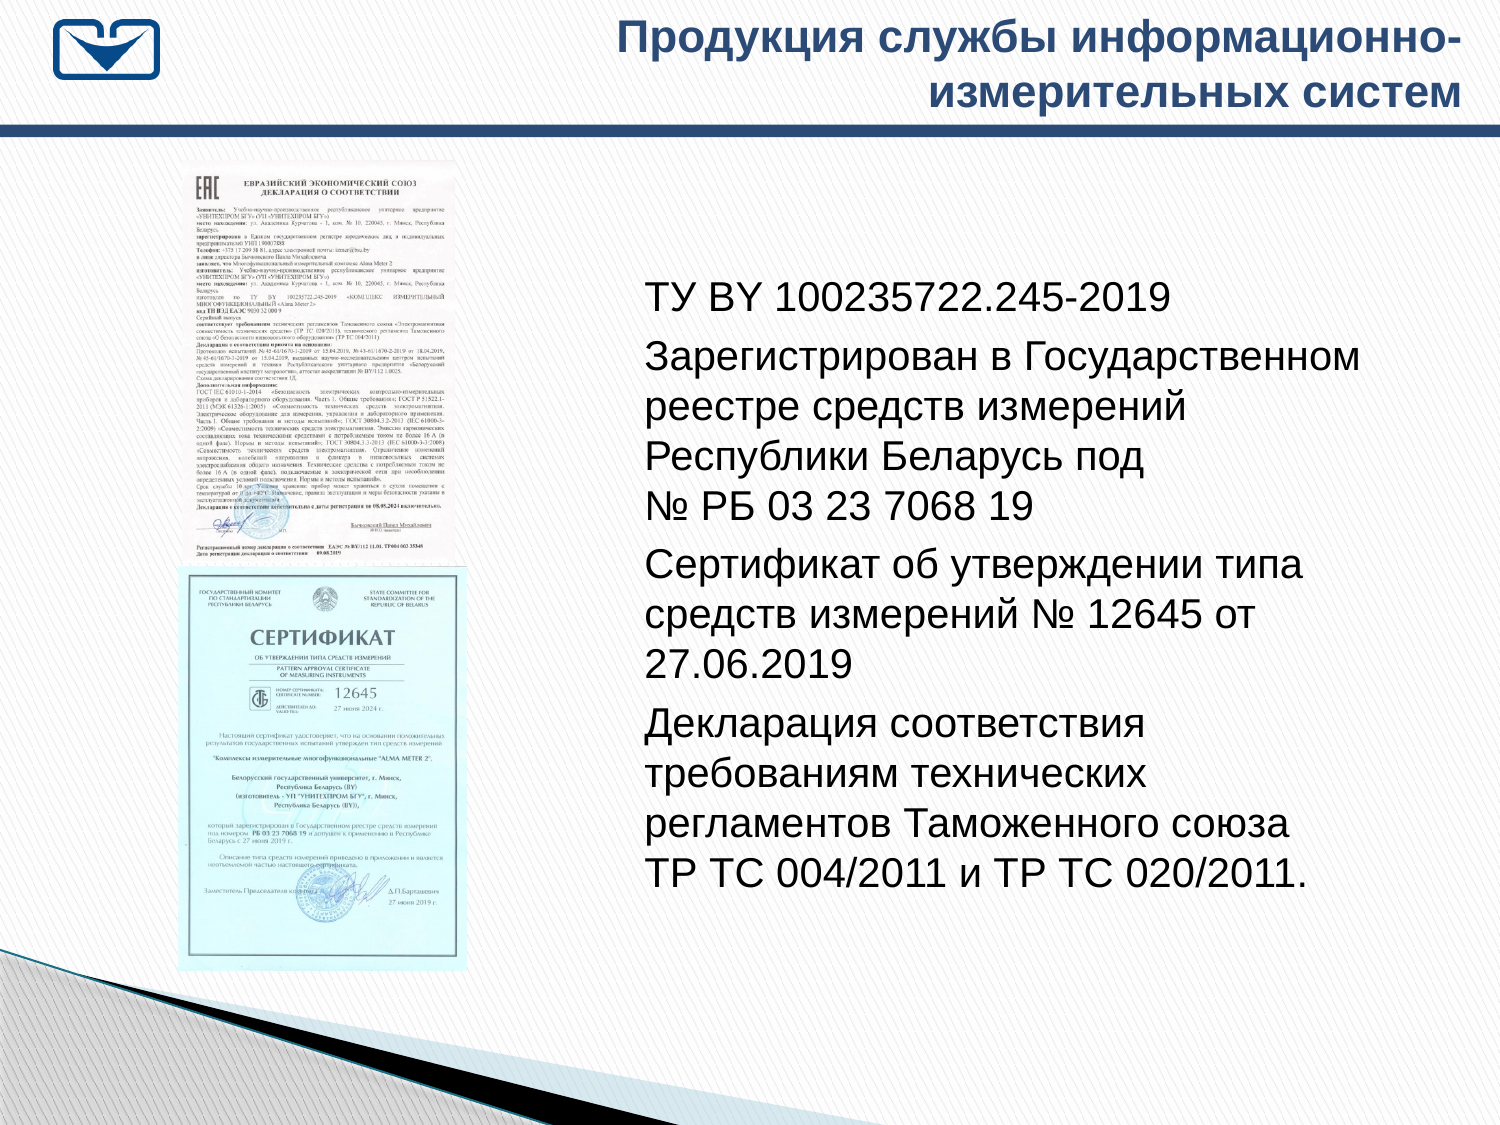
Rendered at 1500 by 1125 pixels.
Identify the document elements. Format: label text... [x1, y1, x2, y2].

text_box [0, 124, 1500, 138]
text_box Продукция службы информационно-измерительных систем [289, 0, 1478, 125]
picture [181, 160, 455, 563]
list ТУ BY 100235722.245-2019 Зарегистрирован в Государственном реестре средств измерений Республики Беларусь под № РБ 03 23 7068 19 Сертификат об утверждении типа средств измерений № 12645 от 27.06.2019 Декларация соответствия требованиям технических регламентов Таможенного союза ТР ТС 004/2011 и ТР ТС 020/2011. [629, 262, 1420, 729]
picture [177, 566, 467, 972]
picture [52, 18, 160, 81]
